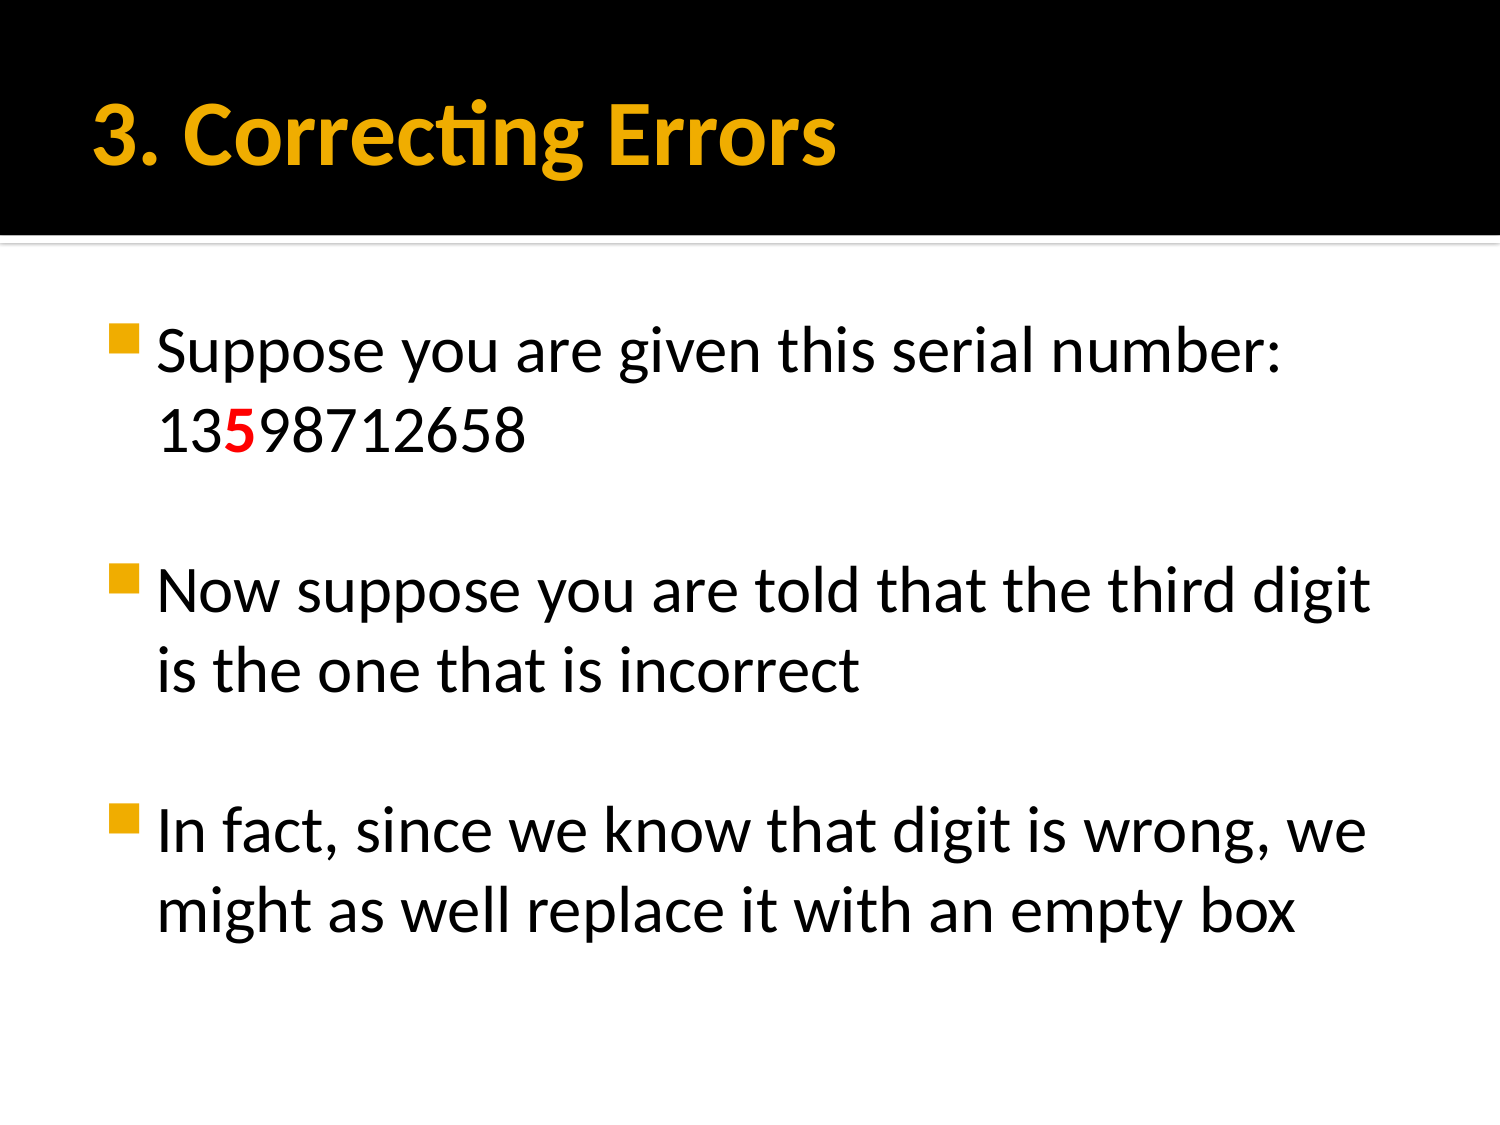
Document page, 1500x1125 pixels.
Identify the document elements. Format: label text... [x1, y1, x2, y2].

title 3. Correcting Errors [75, 25, 1425, 231]
list Suppose you are given this serial number: 13598712658 Now suppose you are told that the third digit is the one that is incorrect In fact, since we know that digit is wrong, we might as well replace it with an empty box [75, 291, 1425, 1050]
